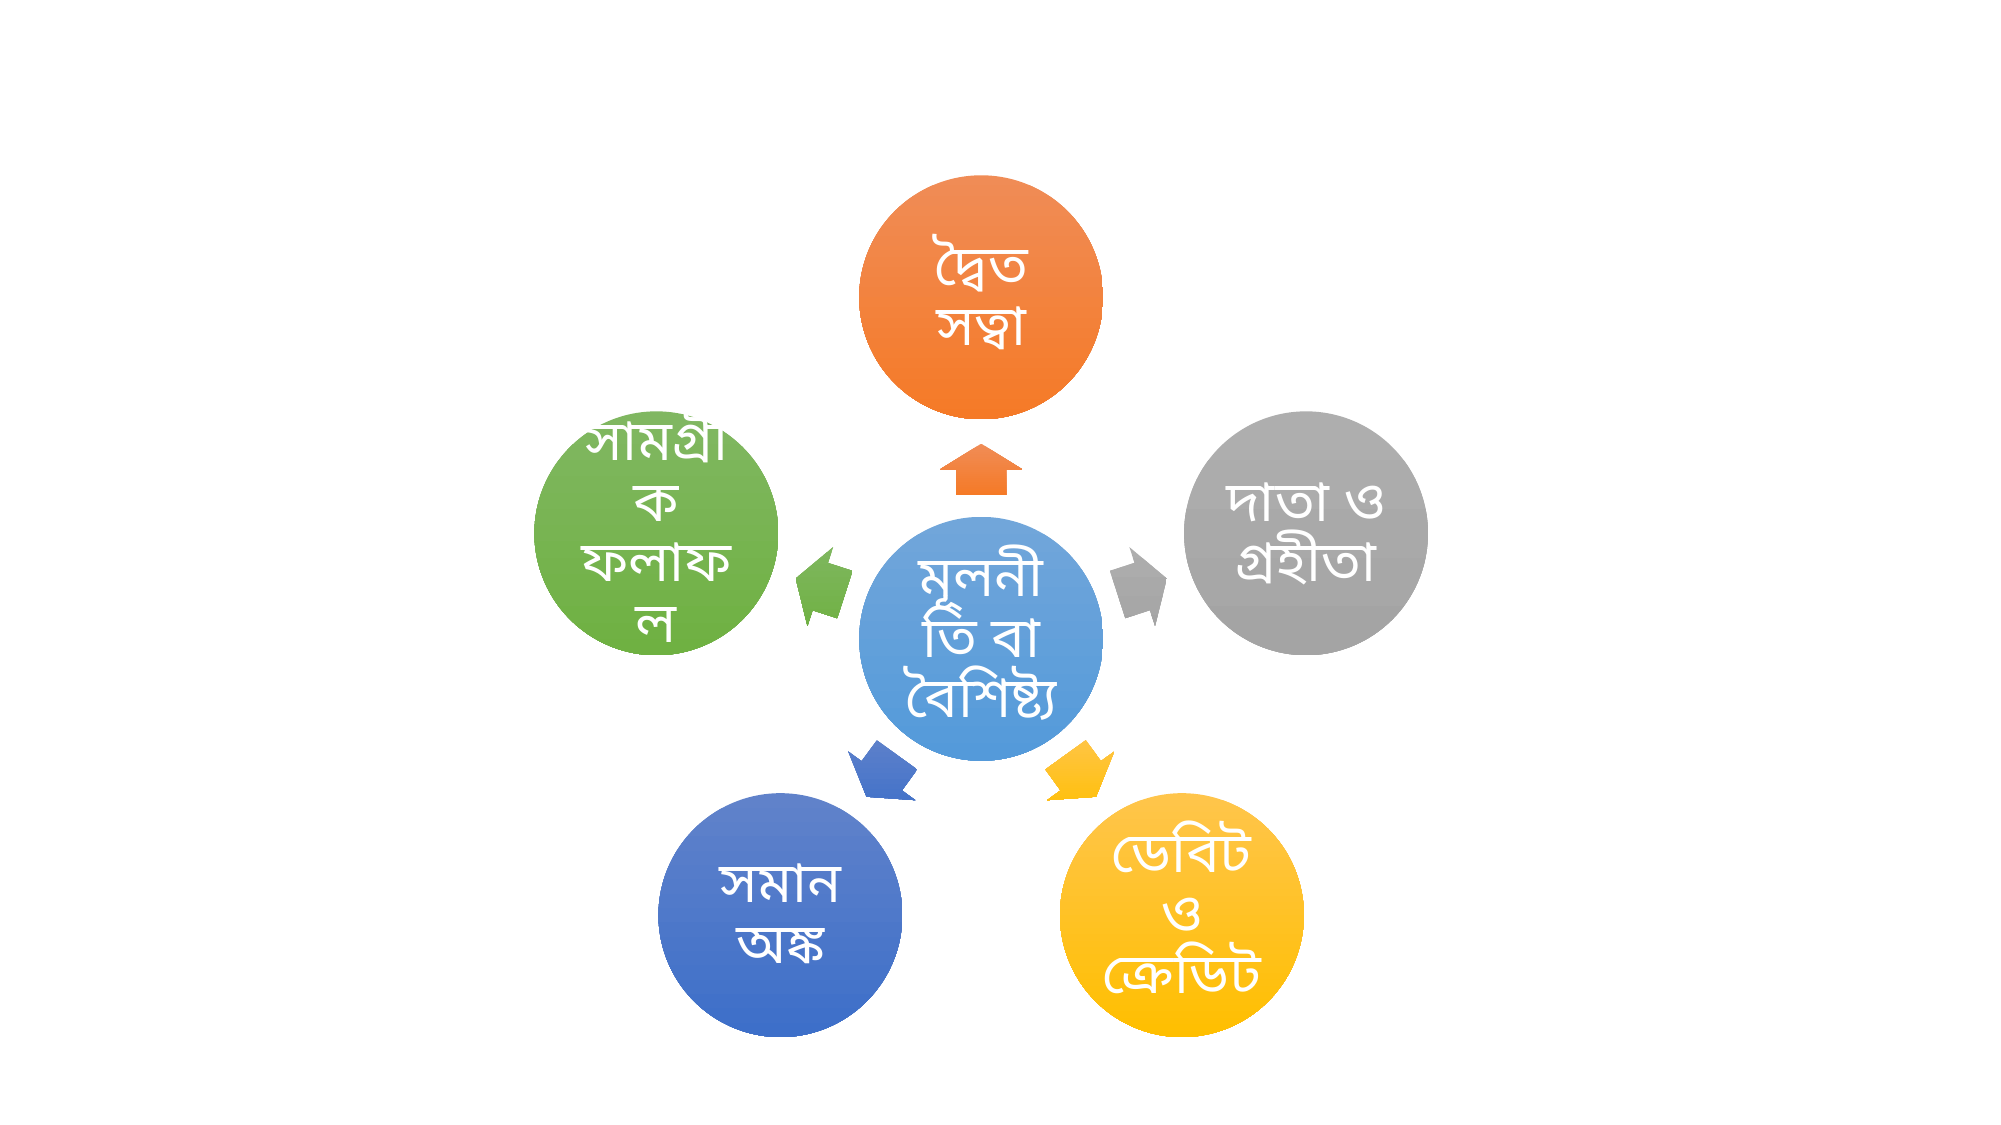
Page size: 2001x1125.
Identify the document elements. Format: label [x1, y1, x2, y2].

text_box [374, 174, 1588, 1038]
